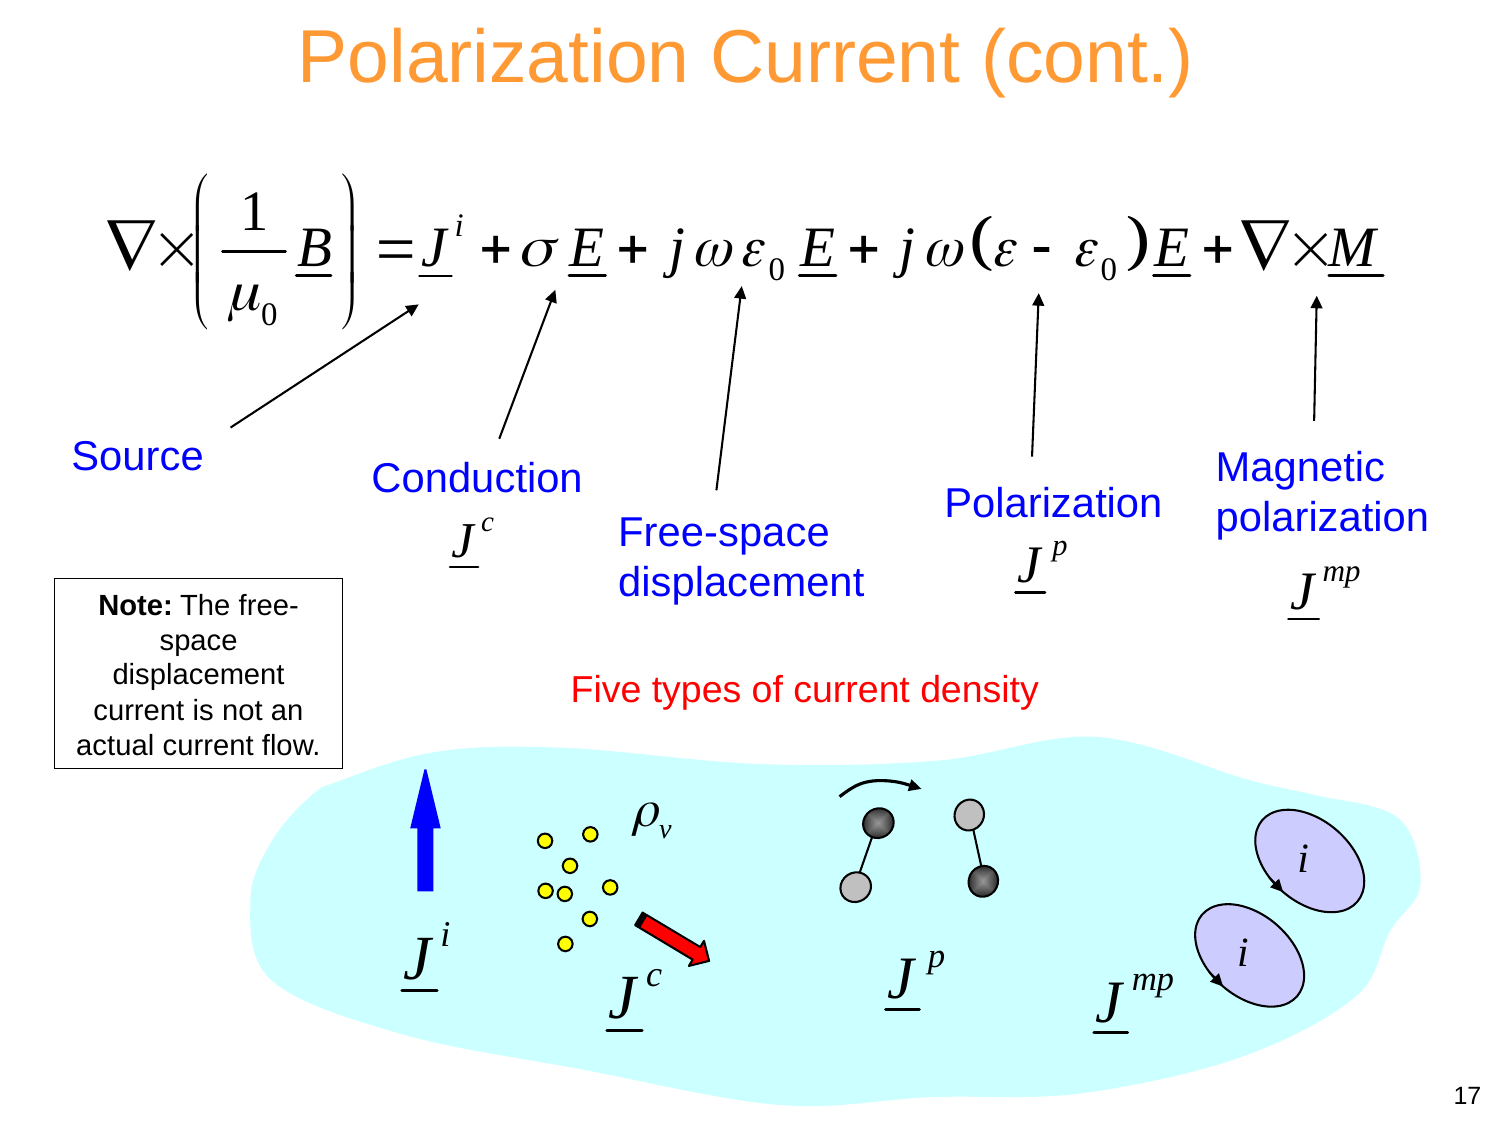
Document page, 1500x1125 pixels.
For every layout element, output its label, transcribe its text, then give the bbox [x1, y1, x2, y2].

text_box Magnetic polarization [1200, 432, 1471, 548]
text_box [1006, 521, 1078, 606]
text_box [441, 498, 505, 580]
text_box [100, 161, 1398, 343]
text_box Five types of current density [555, 657, 1055, 718]
text_box Free-space displacement [603, 497, 880, 612]
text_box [246, 733, 1422, 1110]
text_box Note: The free-space displacement current is not an actual current flow. [54, 578, 343, 769]
text_box Polarization Current (cont.) [37, 0, 1455, 105]
text_box Conduction [356, 443, 598, 509]
text_box Source [56, 421, 219, 486]
text_box Polarization [929, 468, 1178, 533]
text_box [1279, 545, 1370, 633]
slide_number 17 [1146, 1065, 1497, 1125]
